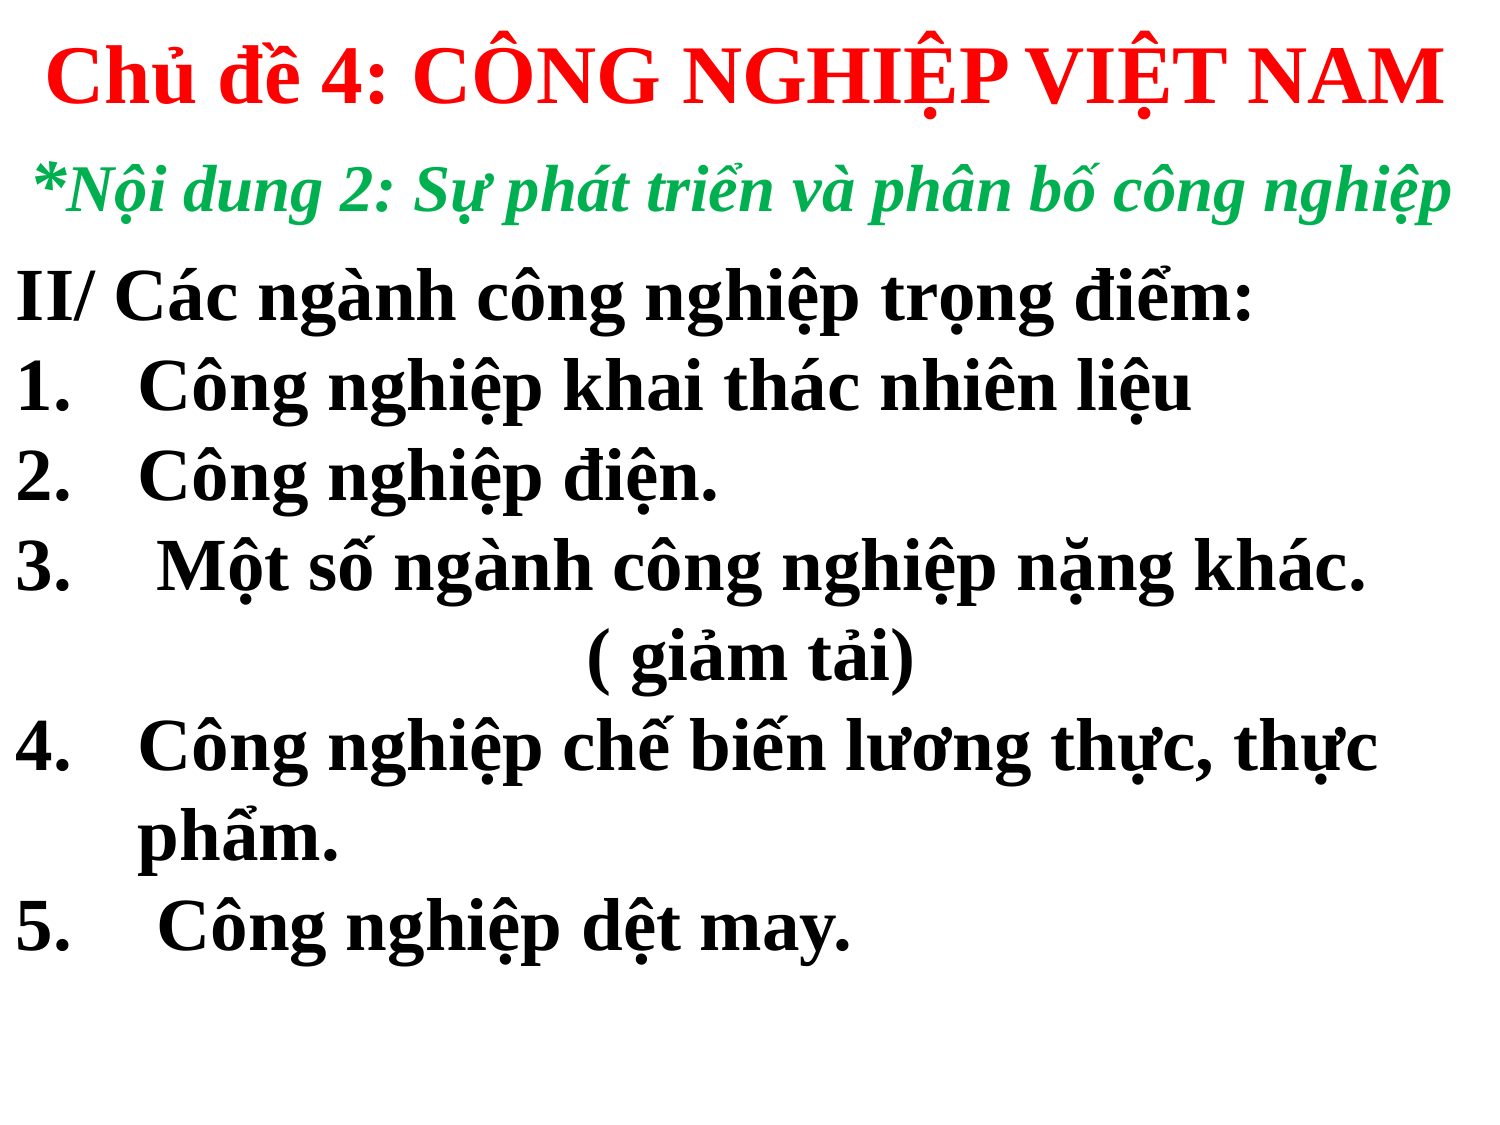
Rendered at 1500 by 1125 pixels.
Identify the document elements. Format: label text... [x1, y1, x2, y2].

text_box *Nội dung 2: Sự phát triển và phân bố công nghiệp [14, 128, 1500, 237]
text_box II/ Các ngành công nghiệp trọng điểm: Công nghiệp khai thác nhiên liệu Công nghiệp điện. Một số ngành công nghiệp nặng khác. ( giảm tải) Công nghiệp chế biến lương thực, thực phẩm. Công nghiệp dệt may. [1, 237, 1500, 1048]
text_box Chủ đề 4: CÔNG NGHIỆP VIỆT NAM [14, 12, 1477, 128]
